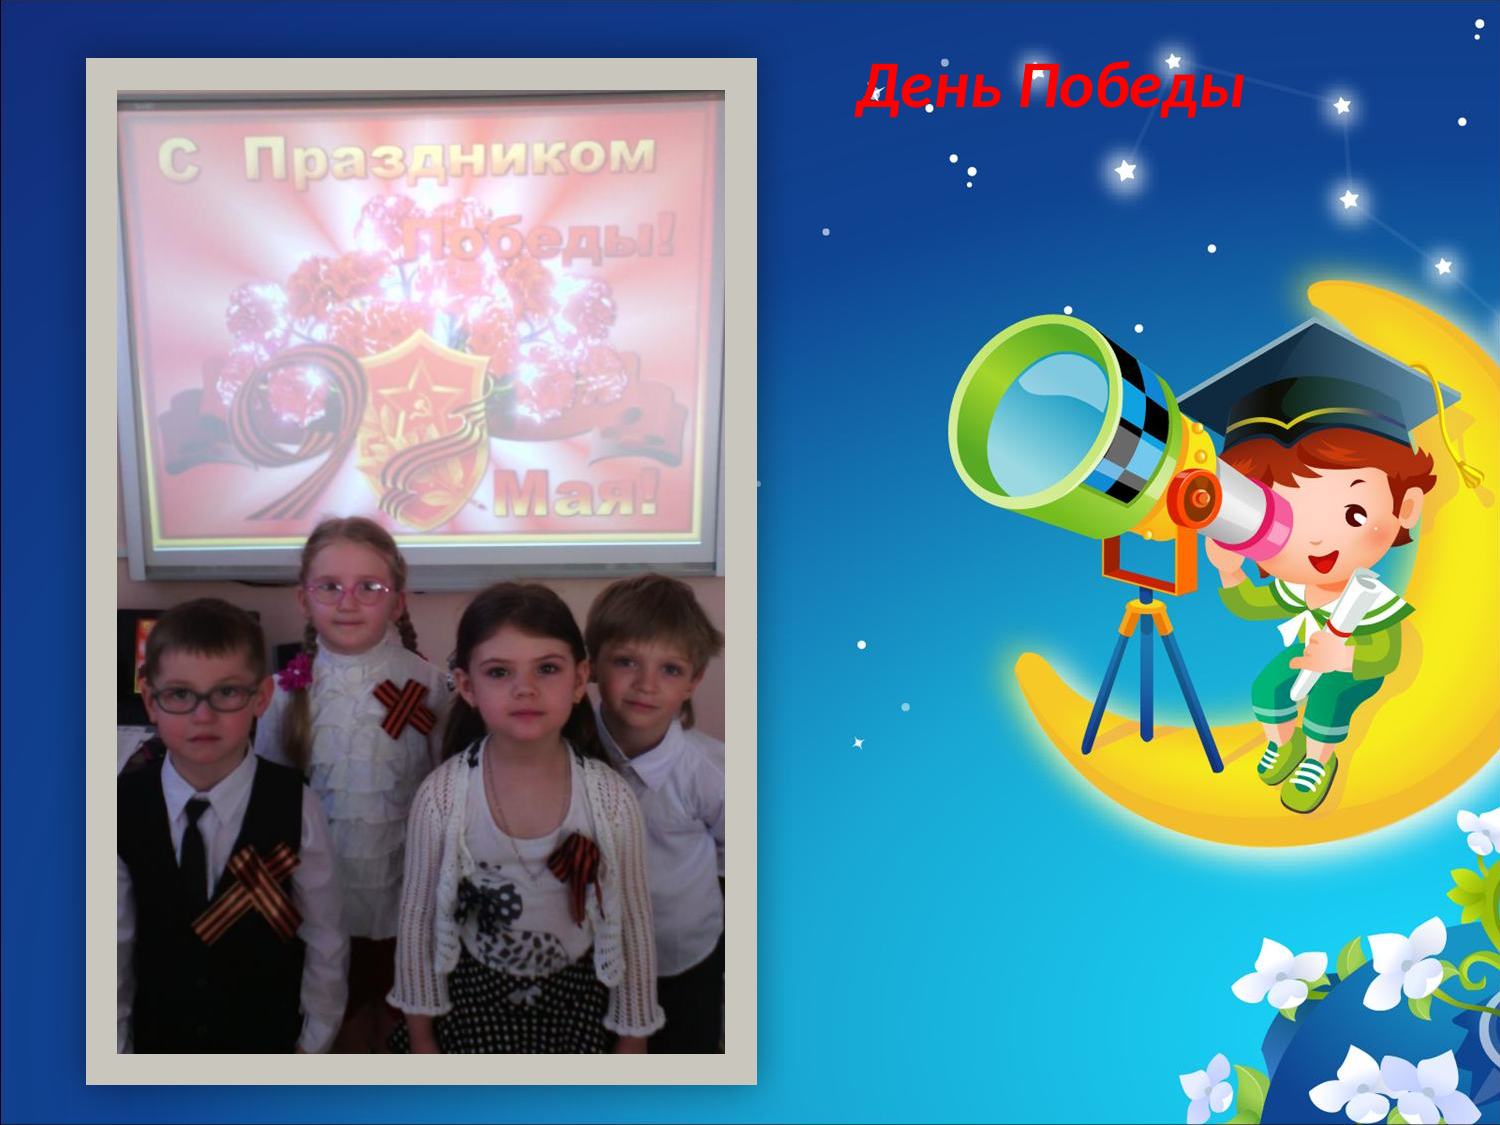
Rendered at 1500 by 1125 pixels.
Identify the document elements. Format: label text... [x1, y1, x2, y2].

picture [0, 0, 1500, 1125]
text_box День Победы [746, 33, 1429, 129]
